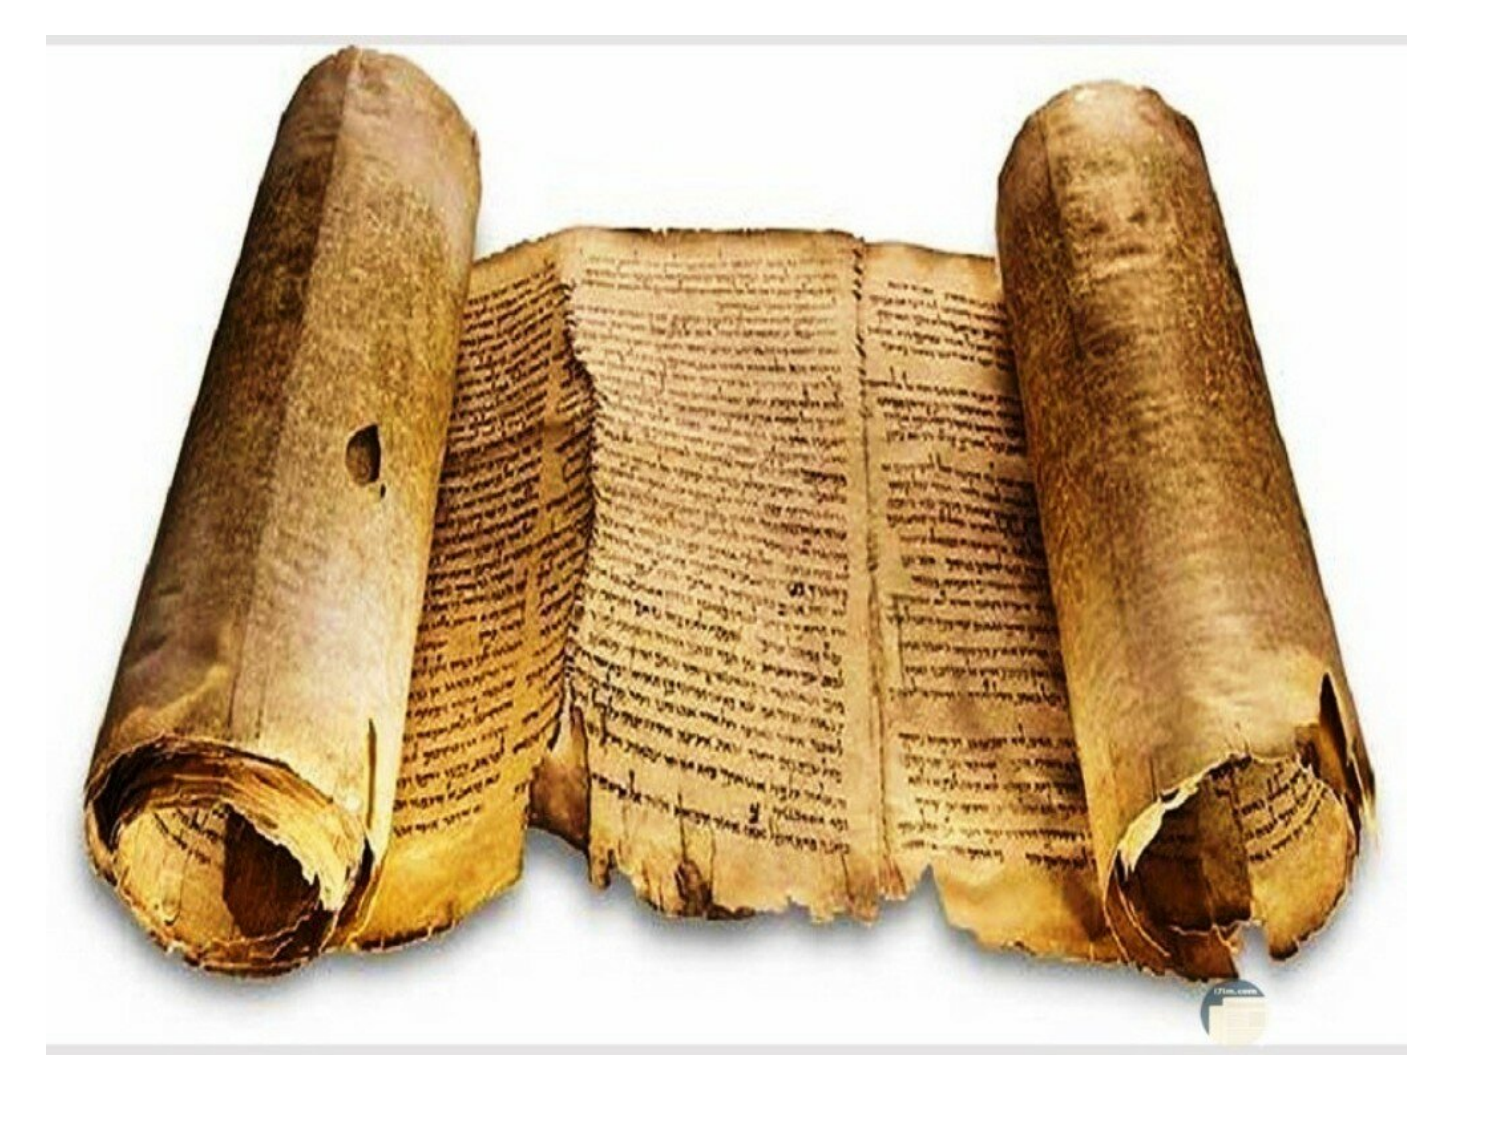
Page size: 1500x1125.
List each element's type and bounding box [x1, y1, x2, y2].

picture [46, 34, 1407, 1055]
